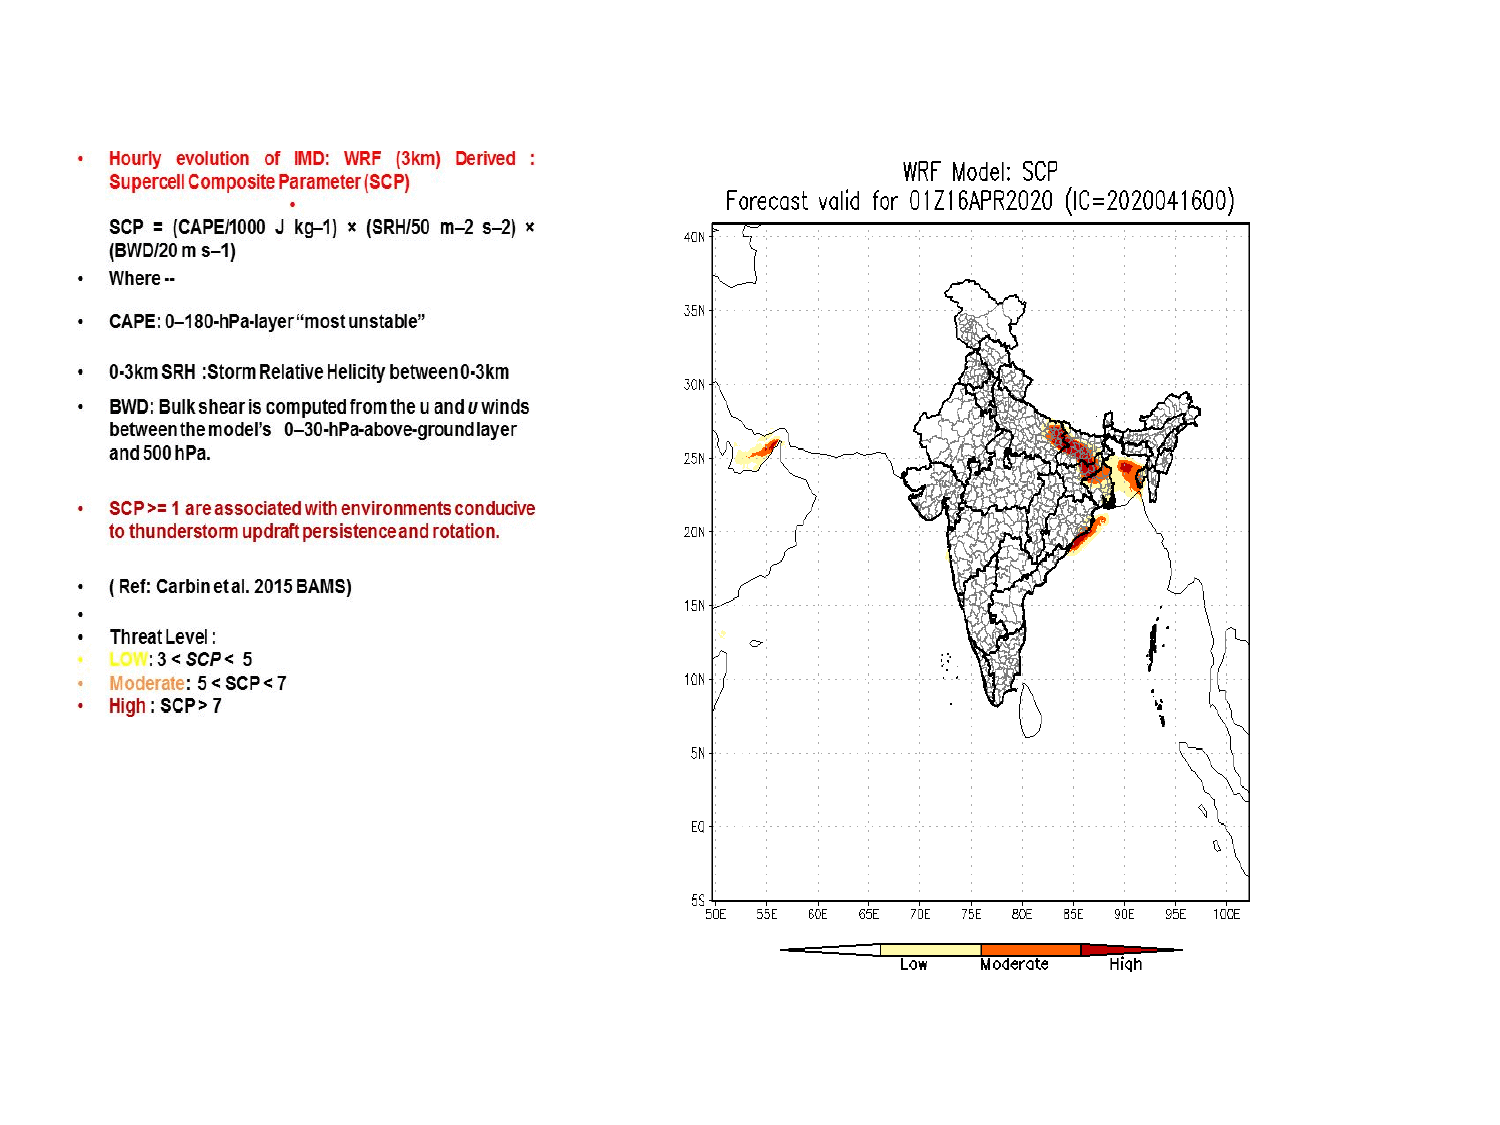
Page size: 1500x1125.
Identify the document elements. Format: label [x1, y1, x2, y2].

picture [74, 149, 1426, 976]
